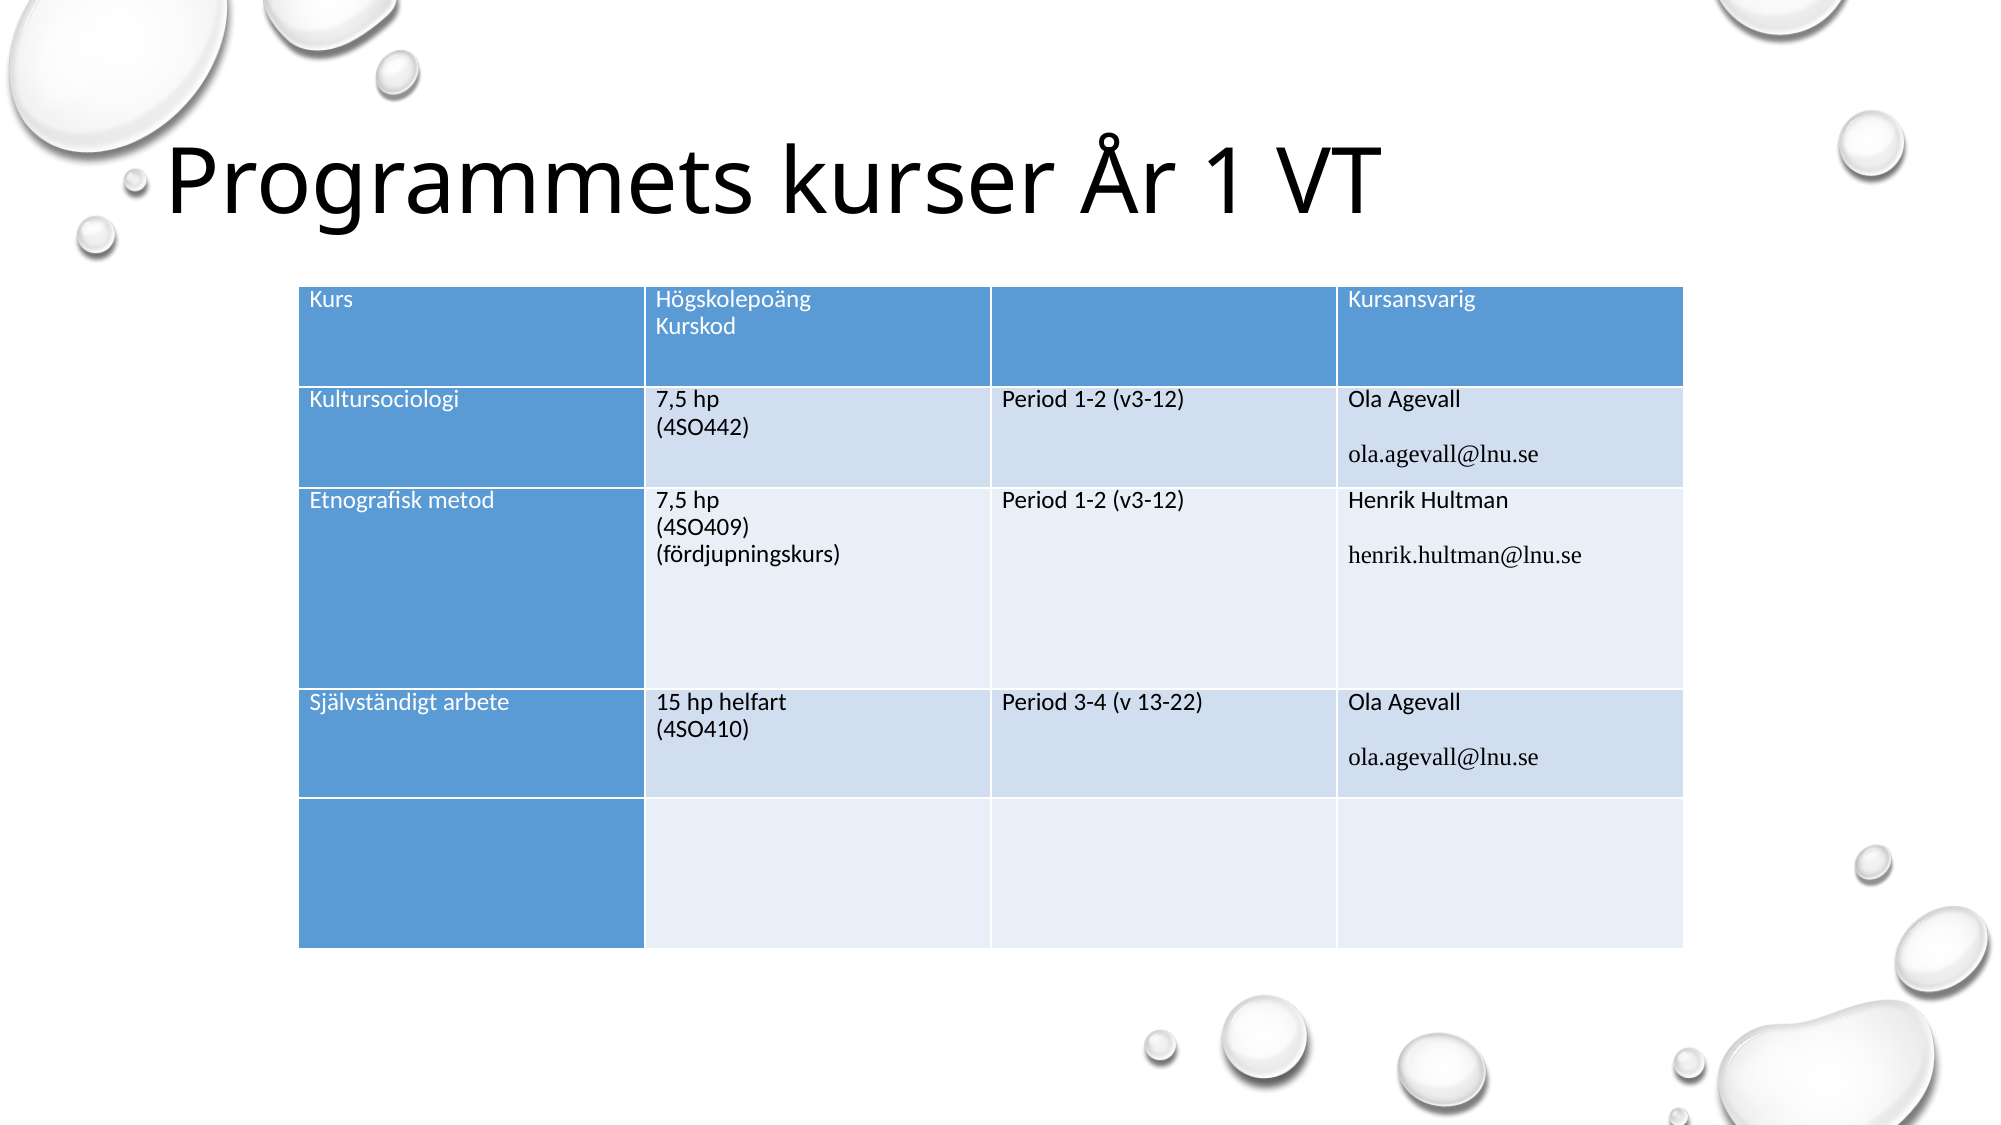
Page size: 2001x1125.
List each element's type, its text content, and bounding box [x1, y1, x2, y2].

title Programmets kurser År 1 VT [149, 101, 1851, 267]
table_header [992, 287, 1336, 386]
table_cell [992, 799, 1336, 948]
table_cell Kultursociologi [299, 388, 644, 487]
table_cell Självständigt arbete [299, 690, 644, 797]
table_cell Ola Agevall ola.agevall@lnu.se [1338, 690, 1683, 797]
table_cell Period 3-4 (v 13-22) [992, 690, 1336, 797]
table_cell Period 1-2 (v3-12) [992, 388, 1336, 487]
table_cell Ola Agevall ola.agevall@lnu.se [1338, 388, 1683, 487]
table_cell [1338, 799, 1683, 948]
table_cell 7,5 hp (4SO409) (fördjupningskurs) [646, 489, 990, 688]
table_cell Period 1-2 (v3-12) [992, 489, 1336, 688]
table_header Kurs [299, 287, 644, 386]
table_header Kursansvarig [1338, 287, 1683, 386]
table_cell 7,5 hp (4SO442) [646, 388, 990, 487]
picture [0, 0, 2000, 1125]
table_cell [646, 799, 990, 948]
table_cell [299, 799, 644, 948]
table_cell Etnografisk metod [299, 489, 644, 688]
table_header Högskolepoäng Kurskod [646, 287, 990, 386]
table_cell 15 hp helfart (4SO410) [646, 690, 990, 797]
table_cell Henrik Hultman henrik.hultman@lnu.se [1338, 489, 1683, 688]
